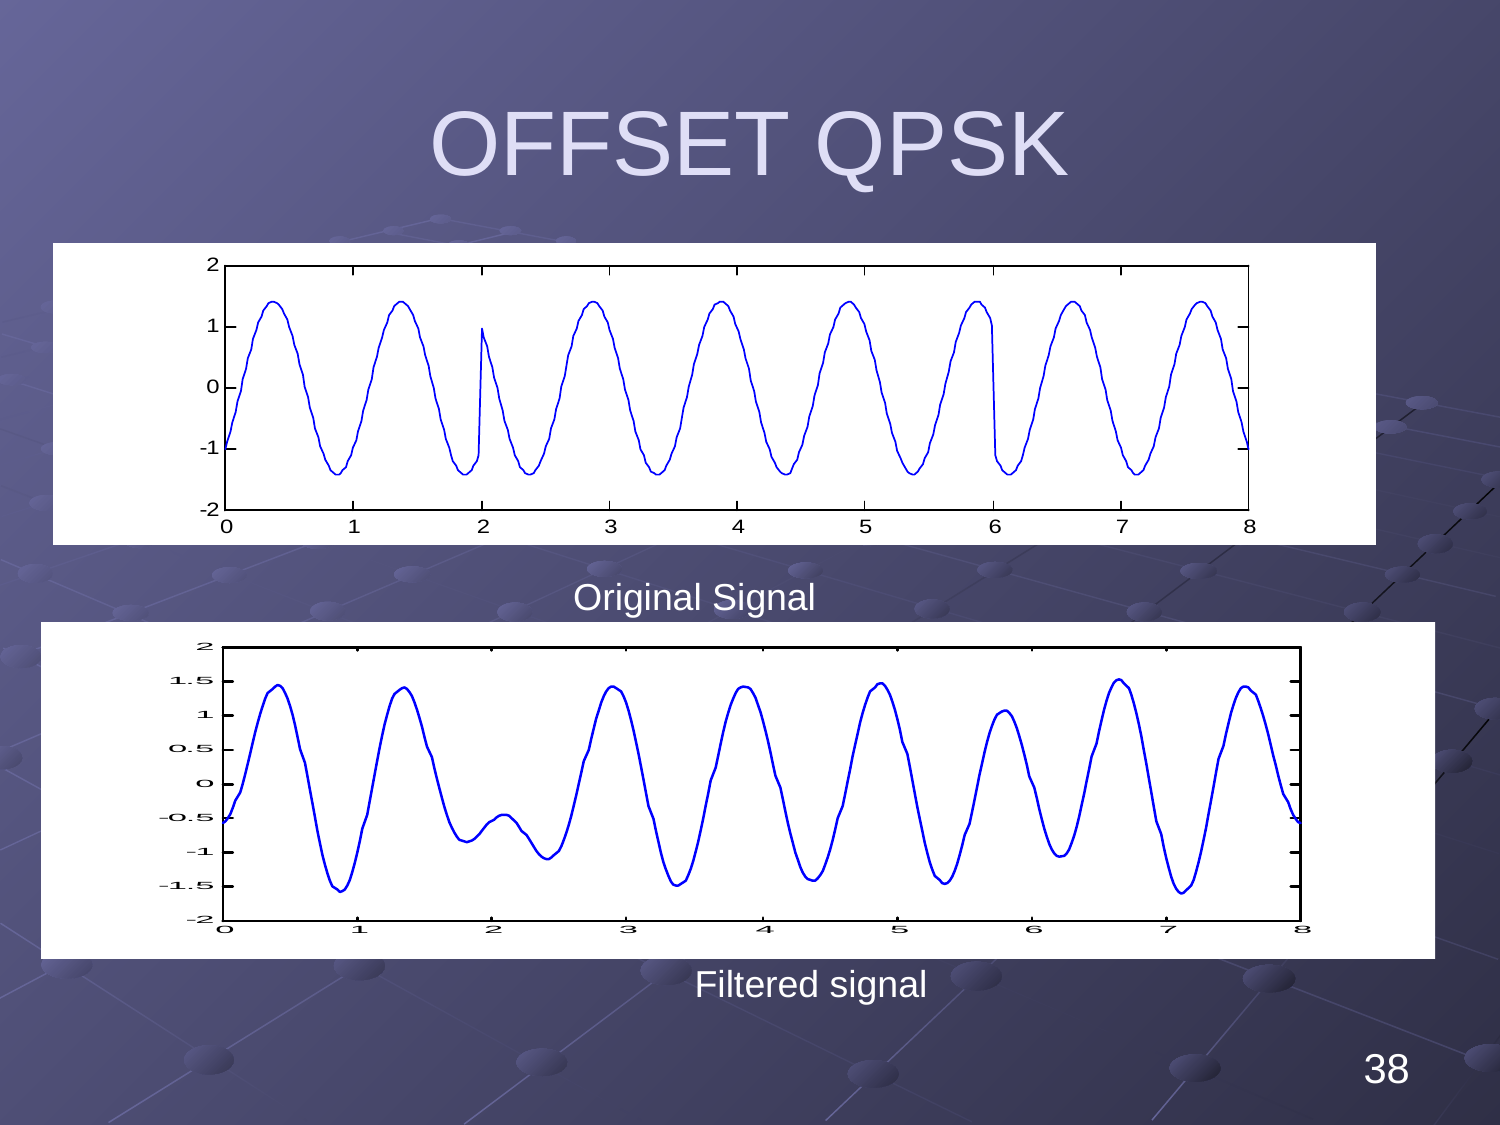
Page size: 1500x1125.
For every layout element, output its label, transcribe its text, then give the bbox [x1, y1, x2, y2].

text_box Filtered signal [679, 967, 943, 1012]
title OFFSET QPSK [75, 45, 1425, 233]
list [52, 243, 1377, 545]
slide_number 38 [1074, 1024, 1425, 1100]
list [40, 621, 1436, 959]
text_box Original Signal [558, 565, 832, 619]
